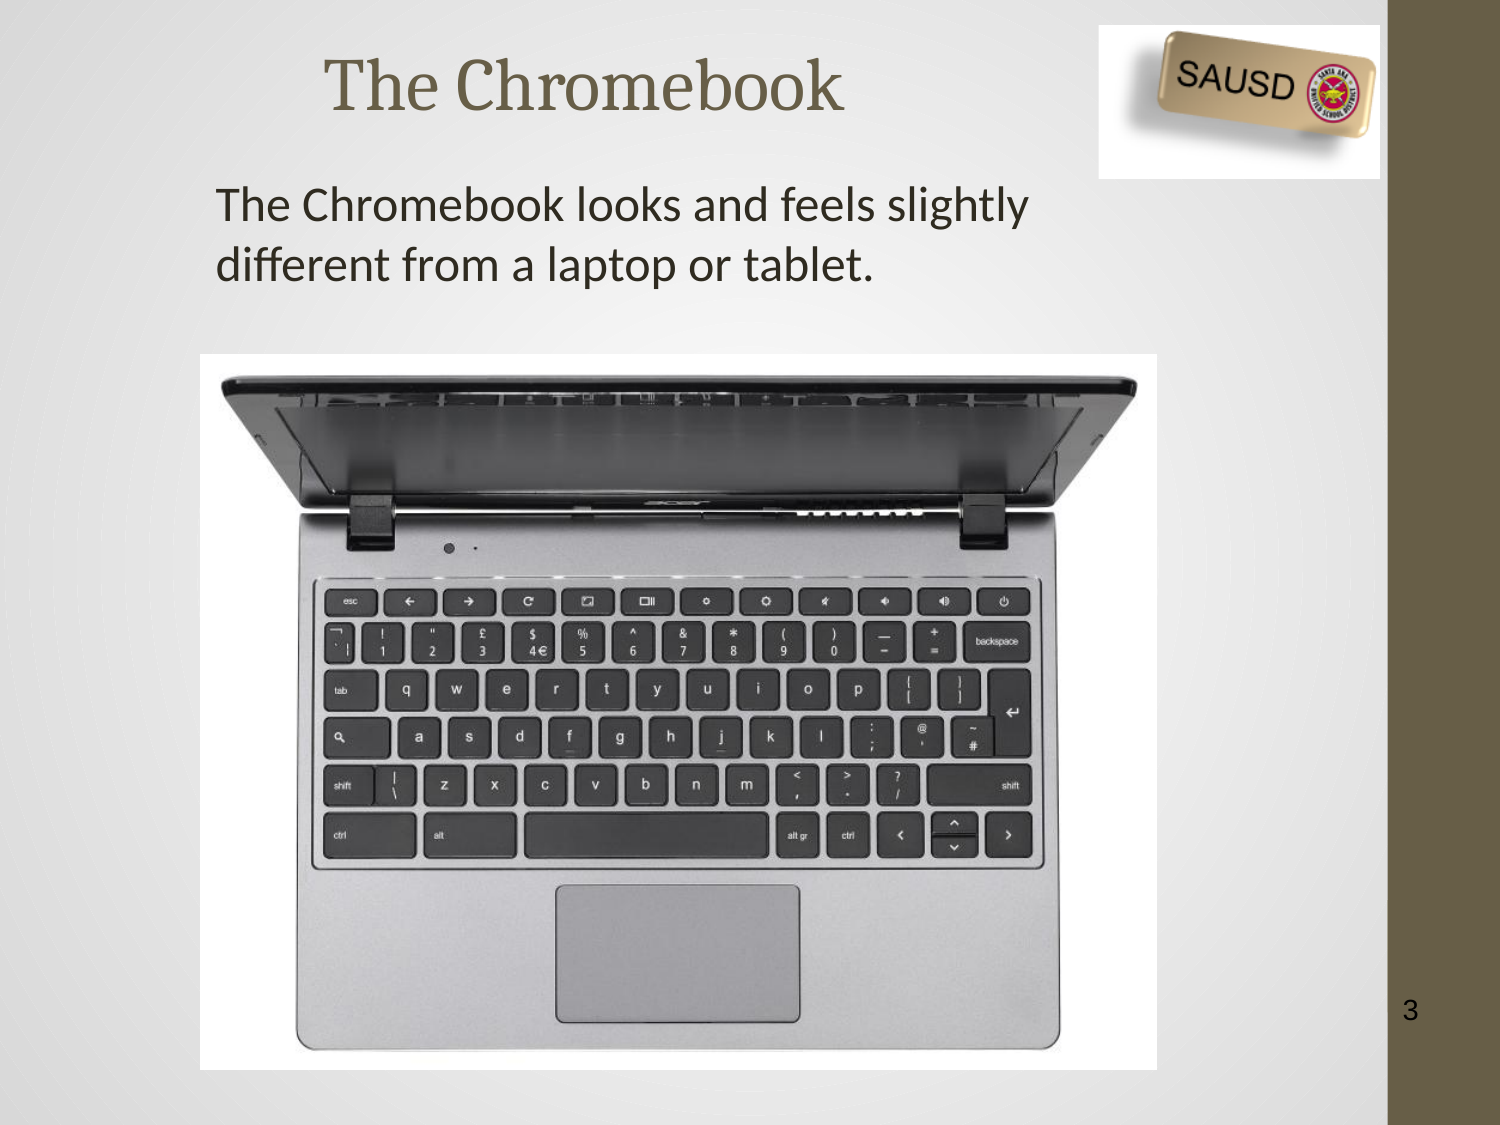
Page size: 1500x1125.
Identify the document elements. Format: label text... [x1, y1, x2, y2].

slide_number 3 [1397, 975, 1492, 1044]
picture [200, 354, 1158, 1070]
text_box The Chromebook [18, 28, 1168, 132]
text_box The Chromebook looks and feels slightly different from a laptop or tablet. [200, 163, 1193, 343]
picture [1098, 25, 1380, 179]
